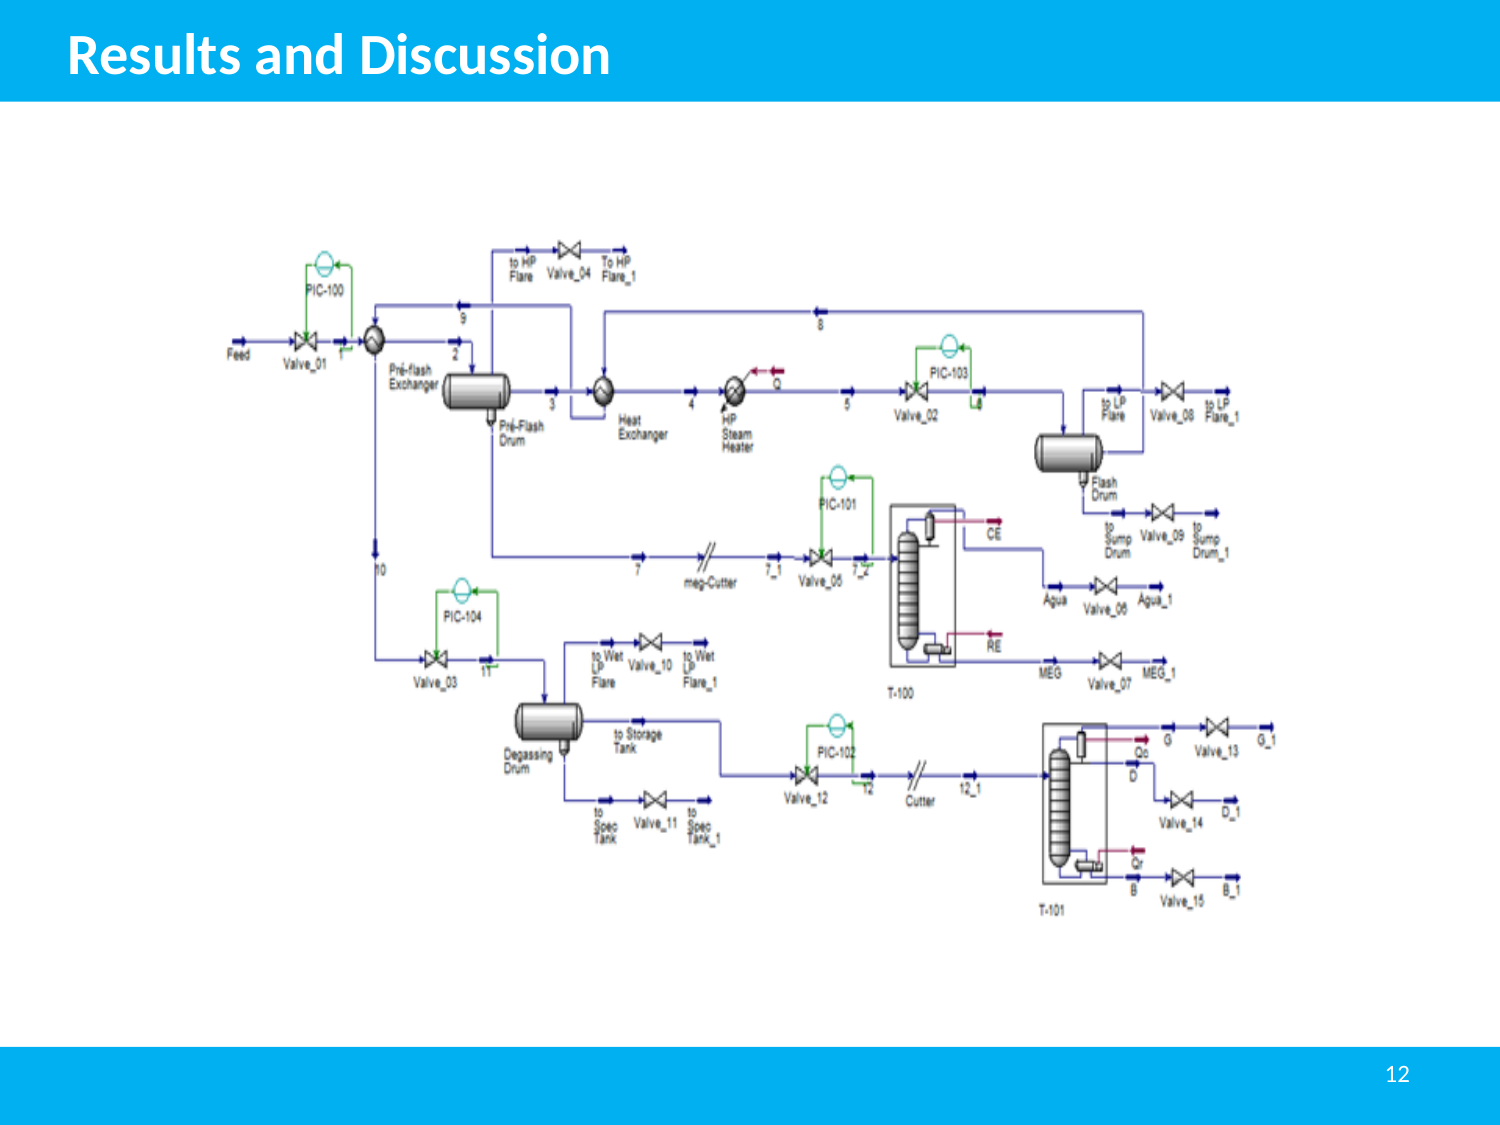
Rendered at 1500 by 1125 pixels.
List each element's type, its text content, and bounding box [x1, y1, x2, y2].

title Results and Discussion [0, 0, 1350, 102]
slide_number 12 [1074, 1042, 1425, 1103]
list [215, 231, 1285, 929]
